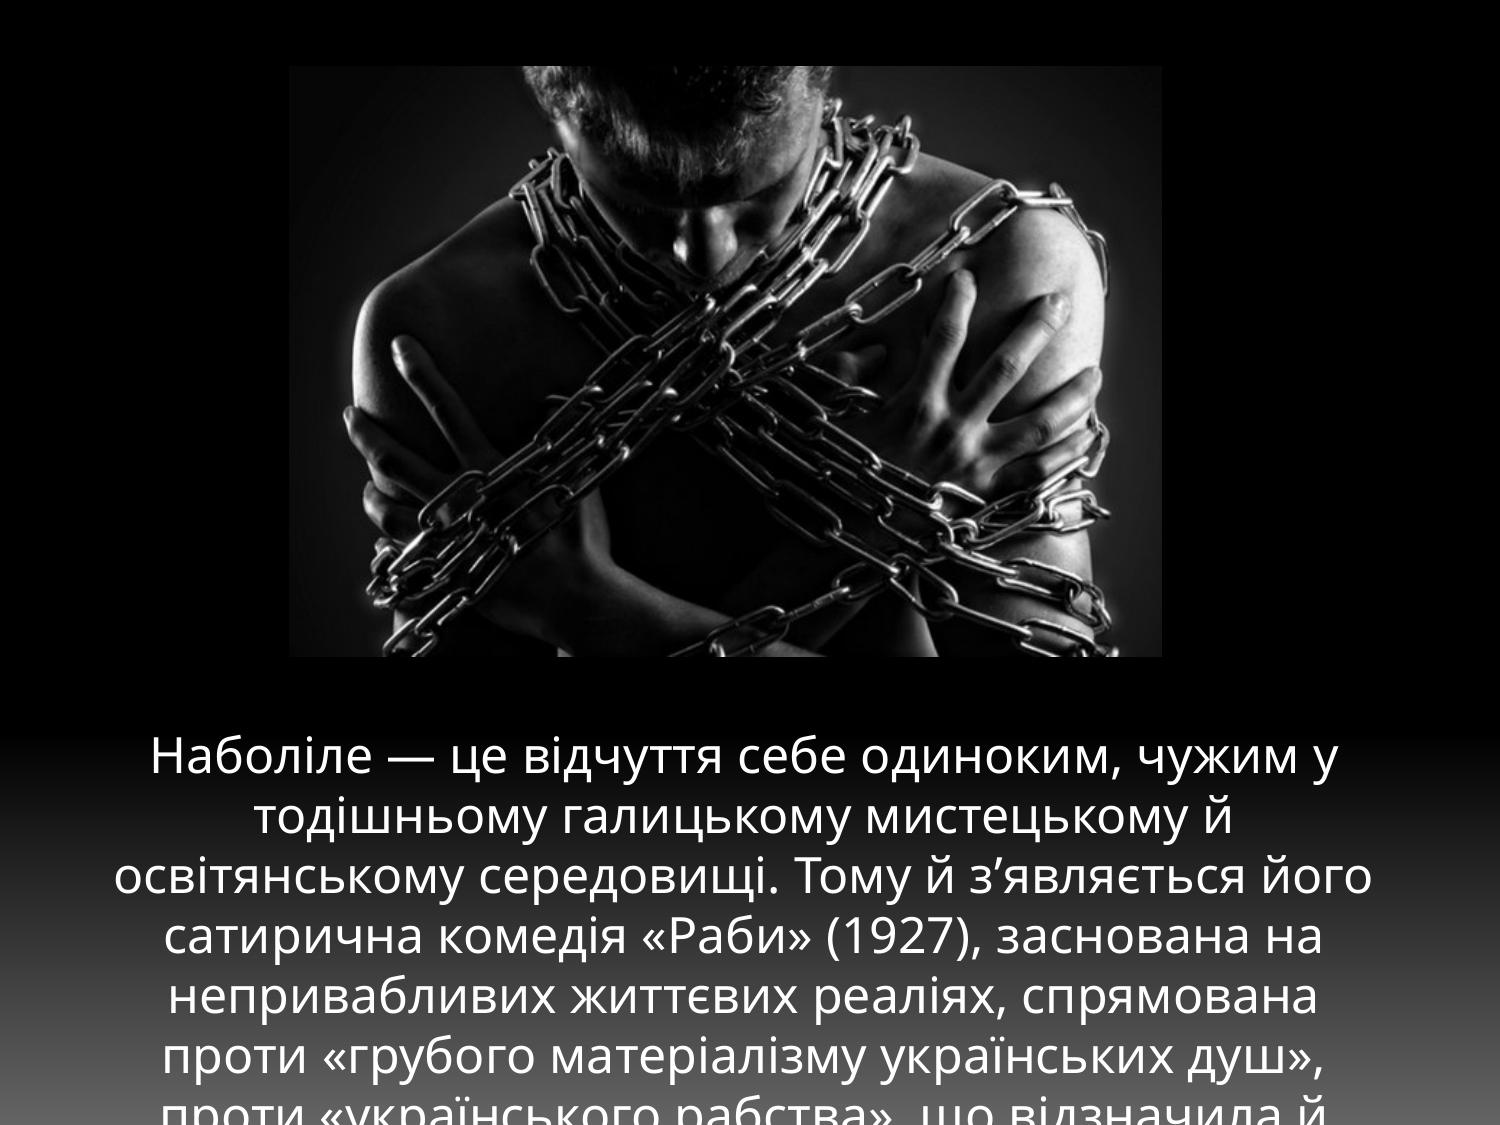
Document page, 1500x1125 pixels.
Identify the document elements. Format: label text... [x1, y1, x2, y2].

text_box Наболіле — це відчуття себе одиноким, чужим у тодішньому галицькому мистецькому й освітянському середовищі. Тому й з’являється його сатирична комедія «Раби» (1927), заснована на непривабливих життєвих реаліях, спрямована проти «грубого матеріалізму українських душ», проти «українського рабства», що відзначила й тодішня критика. [76, 715, 1412, 1125]
picture [288, 65, 1162, 658]
